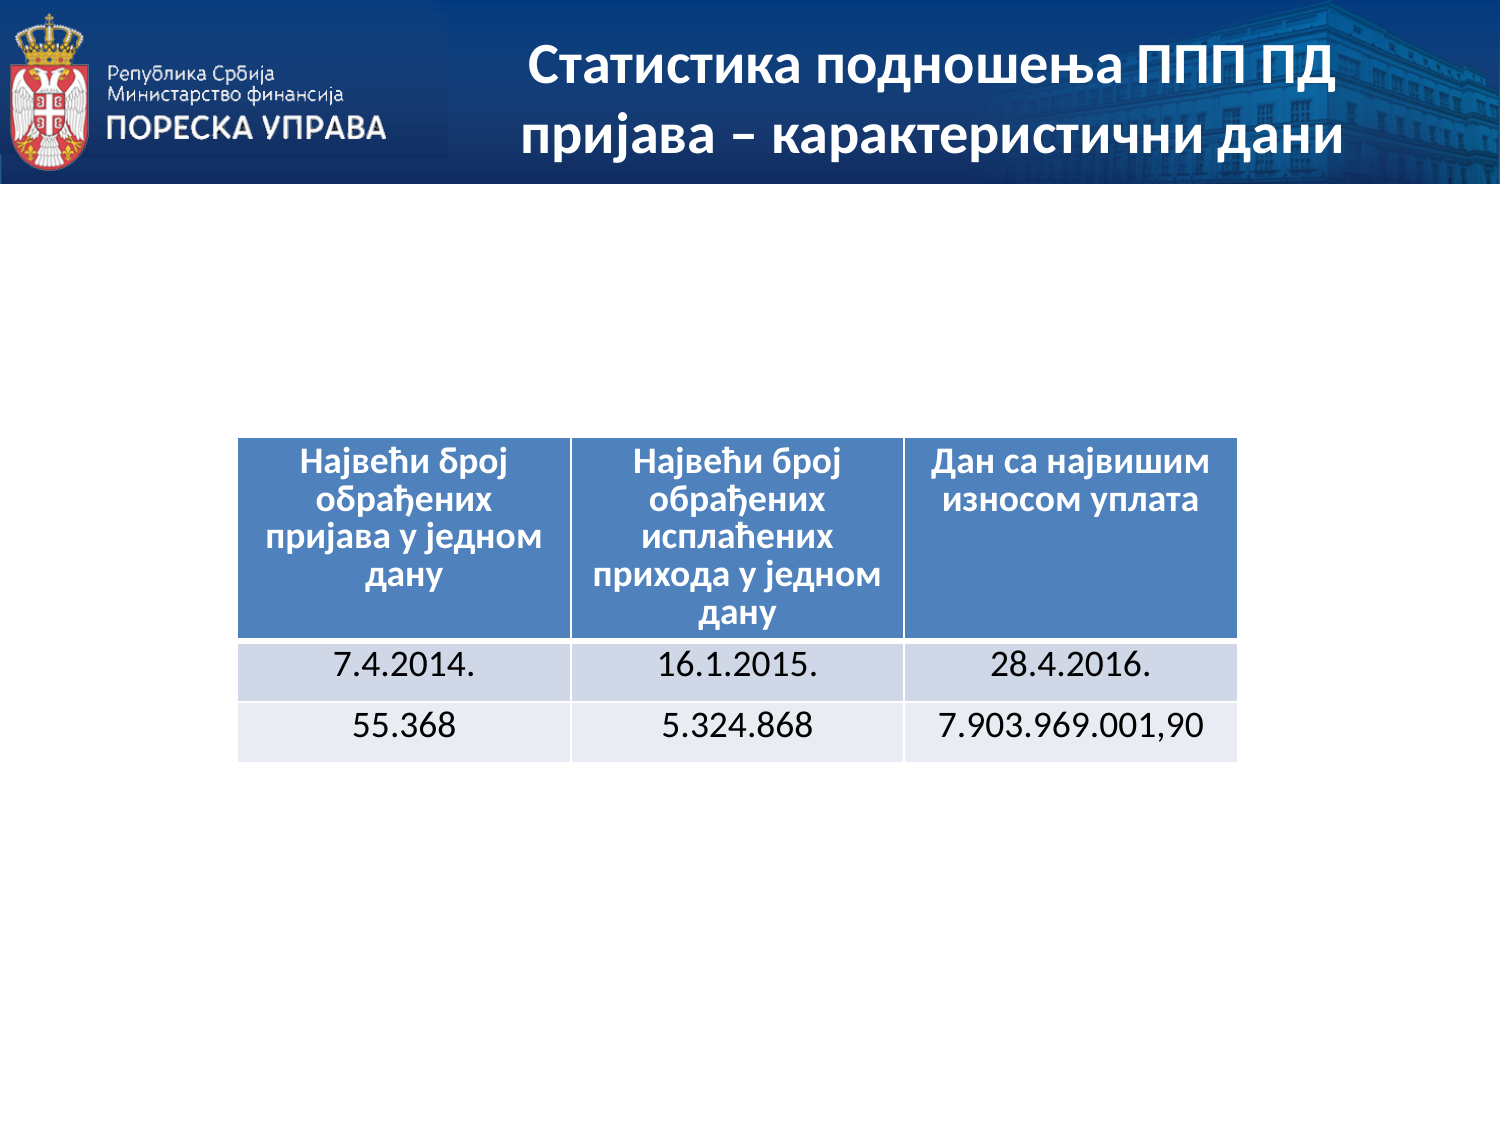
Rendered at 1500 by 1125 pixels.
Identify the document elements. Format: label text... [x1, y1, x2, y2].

table_header Дан са највишим износом уплата [905, 438, 1237, 638]
table_cell 7.903.969.001,90 [905, 703, 1237, 762]
table_cell 7.4.2014. [238, 644, 570, 701]
table_cell 55.368 [238, 703, 570, 762]
picture [0, 0, 1500, 184]
table_cell 16.1.2015. [572, 644, 903, 701]
table_header Највећи број обрађених исплаћених прихода у једном дану [572, 438, 903, 638]
table_header Највећи број обрађених пријава у једном дану [238, 438, 570, 638]
table_cell 28.4.2016. [905, 644, 1237, 701]
text_box Статистика подношења ППП ПД пријава – карактеристични дани [409, 18, 1456, 173]
table_cell 5.324.868 [572, 703, 903, 762]
